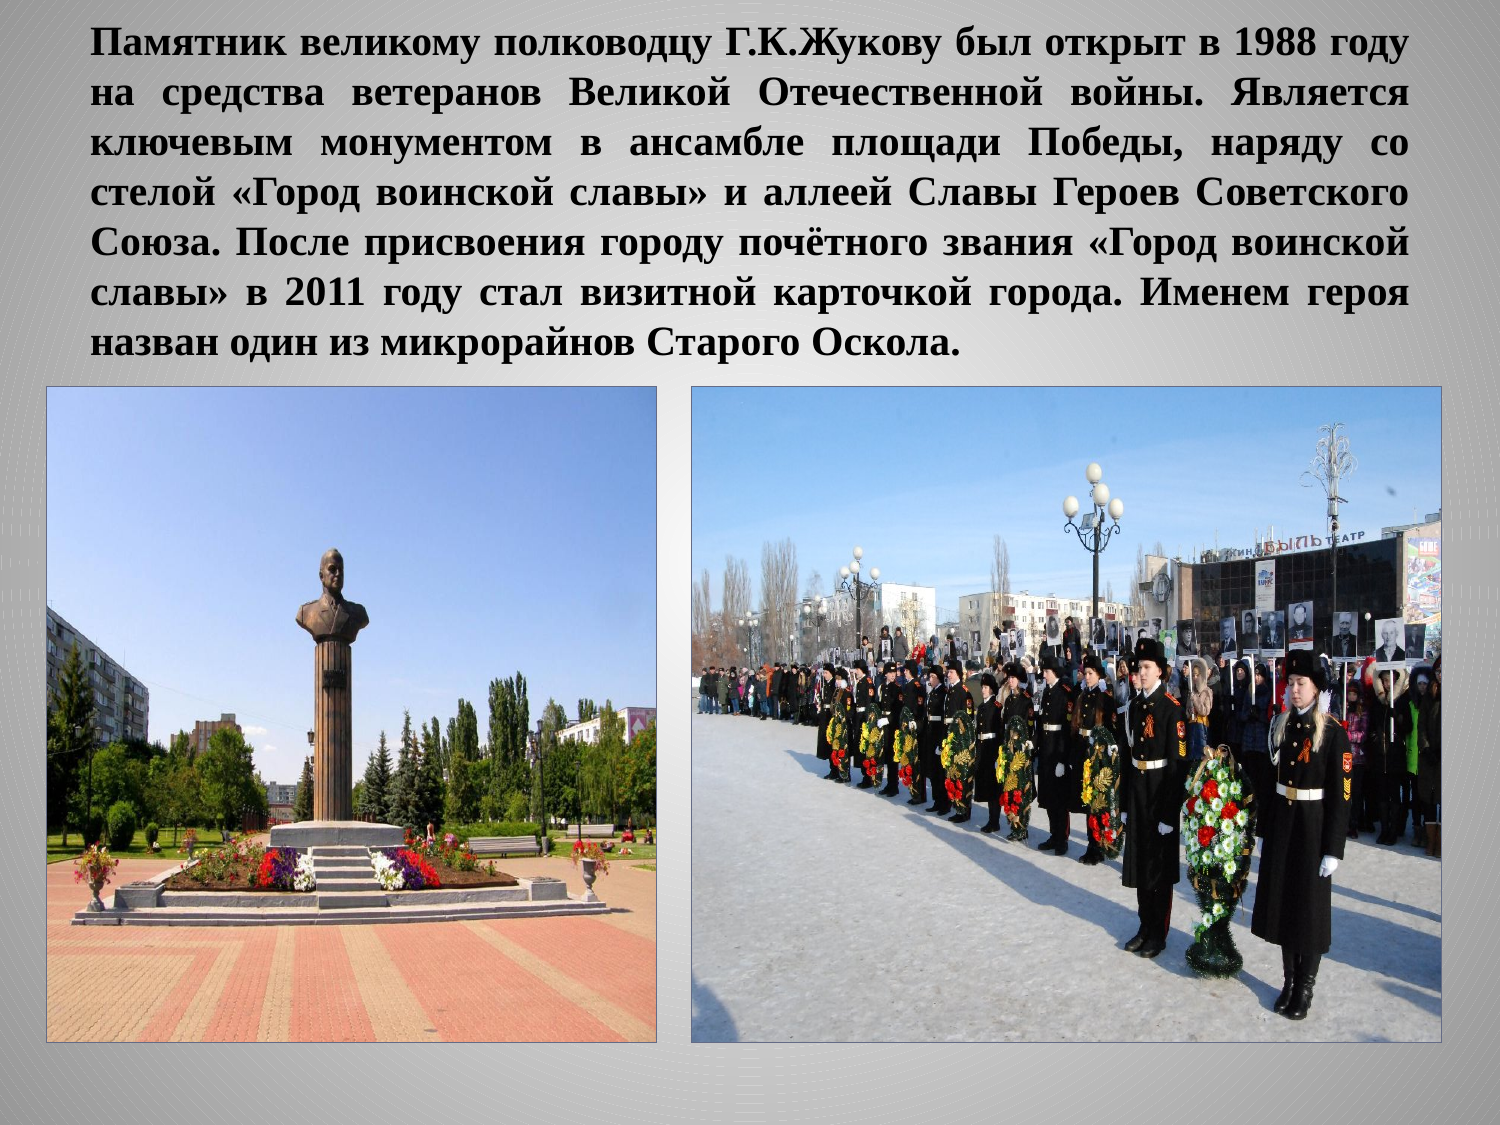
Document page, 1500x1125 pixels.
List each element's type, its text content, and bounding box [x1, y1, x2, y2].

picture [46, 386, 657, 1044]
picture [691, 386, 1442, 1044]
title Памятник великому полководцу Г.К.Жукову был открыт в 1988 году на средства ветеранов Великой Отечественной войны. Является ключевым монументом в ансамбле площади Победы, наряду со стелой «Город воинской славы» и аллеей Славы Героев Советского Союза. После присвоения городу почётного звания «Город воинской славы» в 2011 году стал визитной карточкой города. Именем героя назван один из микрорайнов Старого Оскола. [75, 45, 1425, 233]
